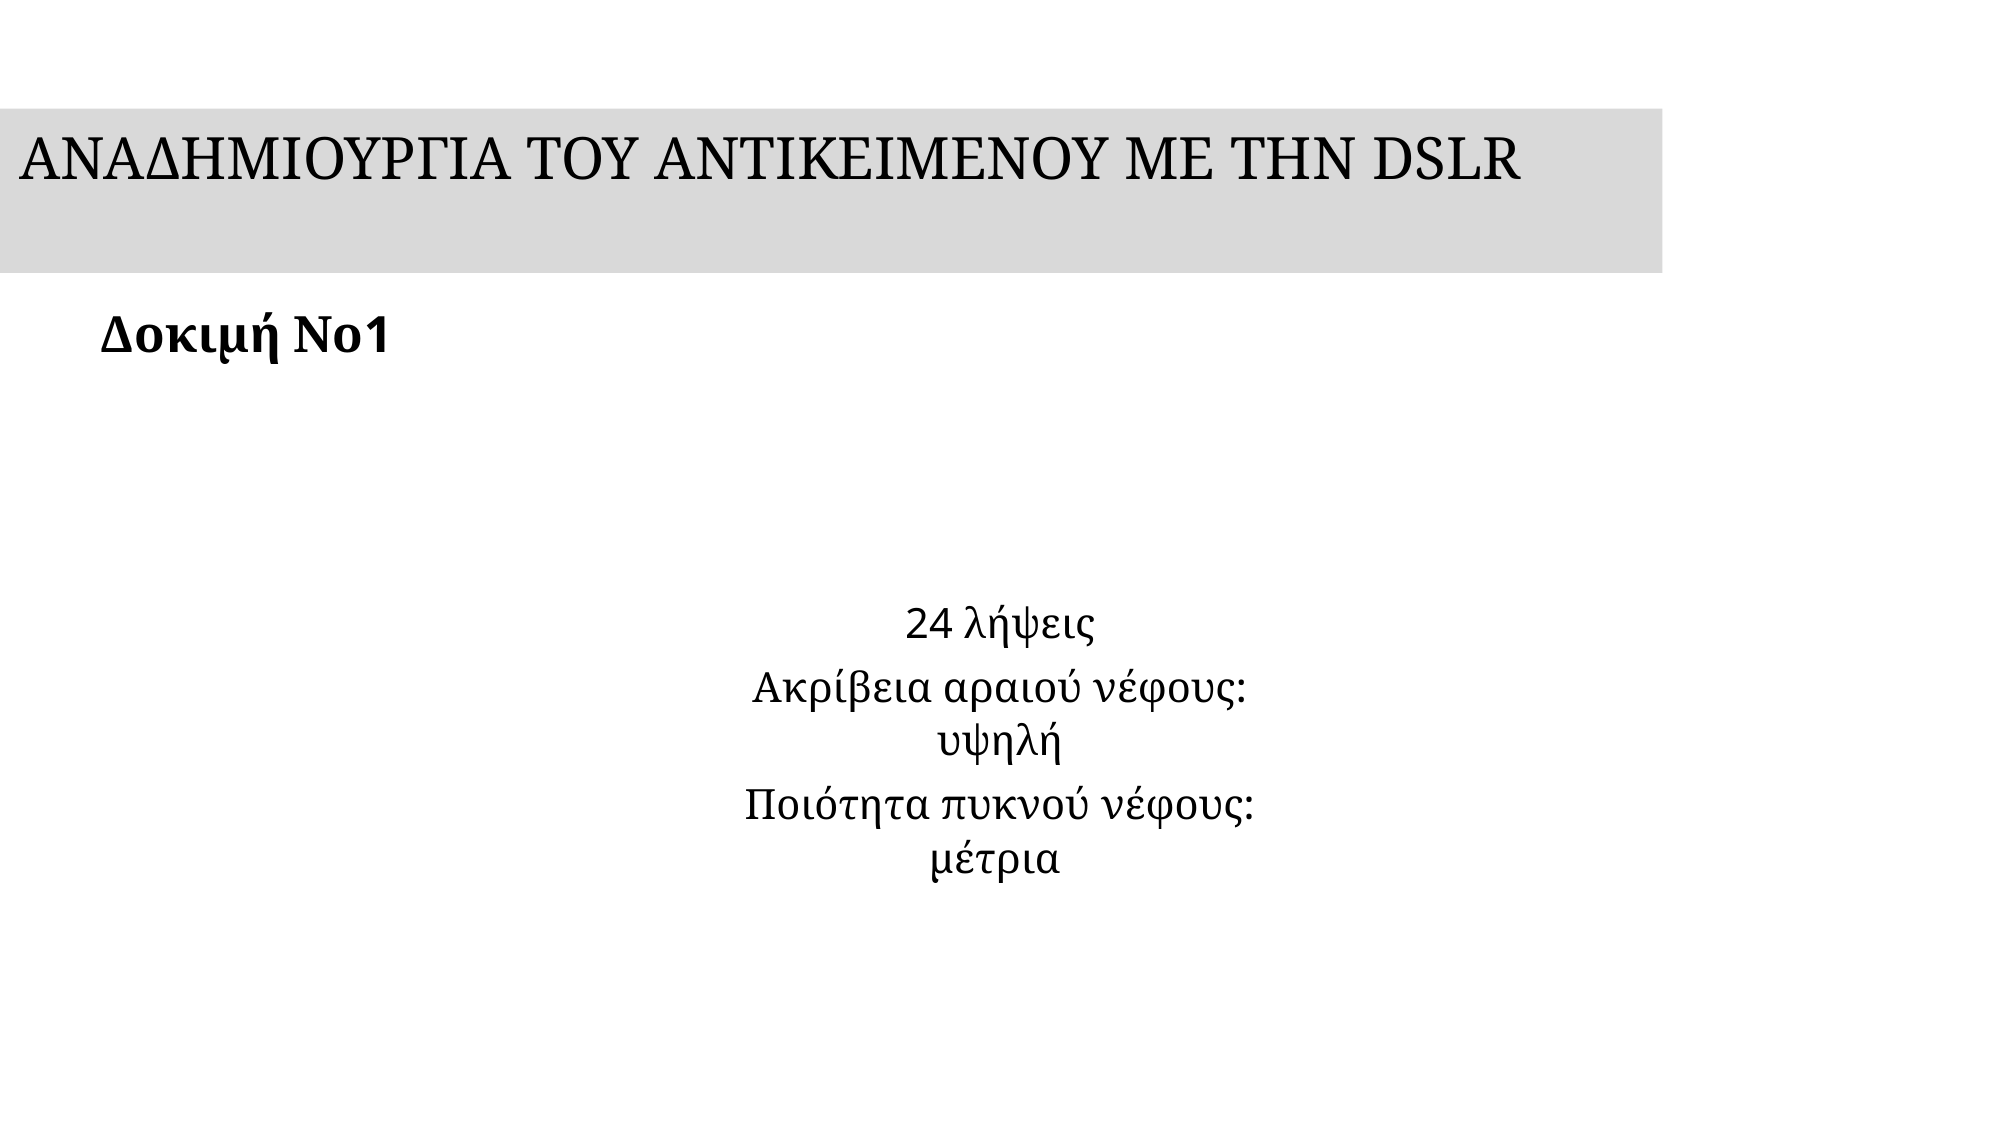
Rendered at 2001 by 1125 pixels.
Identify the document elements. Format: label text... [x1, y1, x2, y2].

text_box Δοκιμή Νο1 [84, 290, 408, 370]
text_box ΑΝΑΔΗΜΙΟΥΡΓΙΑ ΤΟΥ ΑΝΤΙΚΕΙΜΕΝΟΥ ΜΕ ΤΗΝ DSLR [0, 108, 1663, 273]
text_box 24 λήψεις Ακρίβεια αραιού νέφους: υψηλή Ποιότητα πυκνού νέφους: μέτρια [678, 585, 1322, 889]
